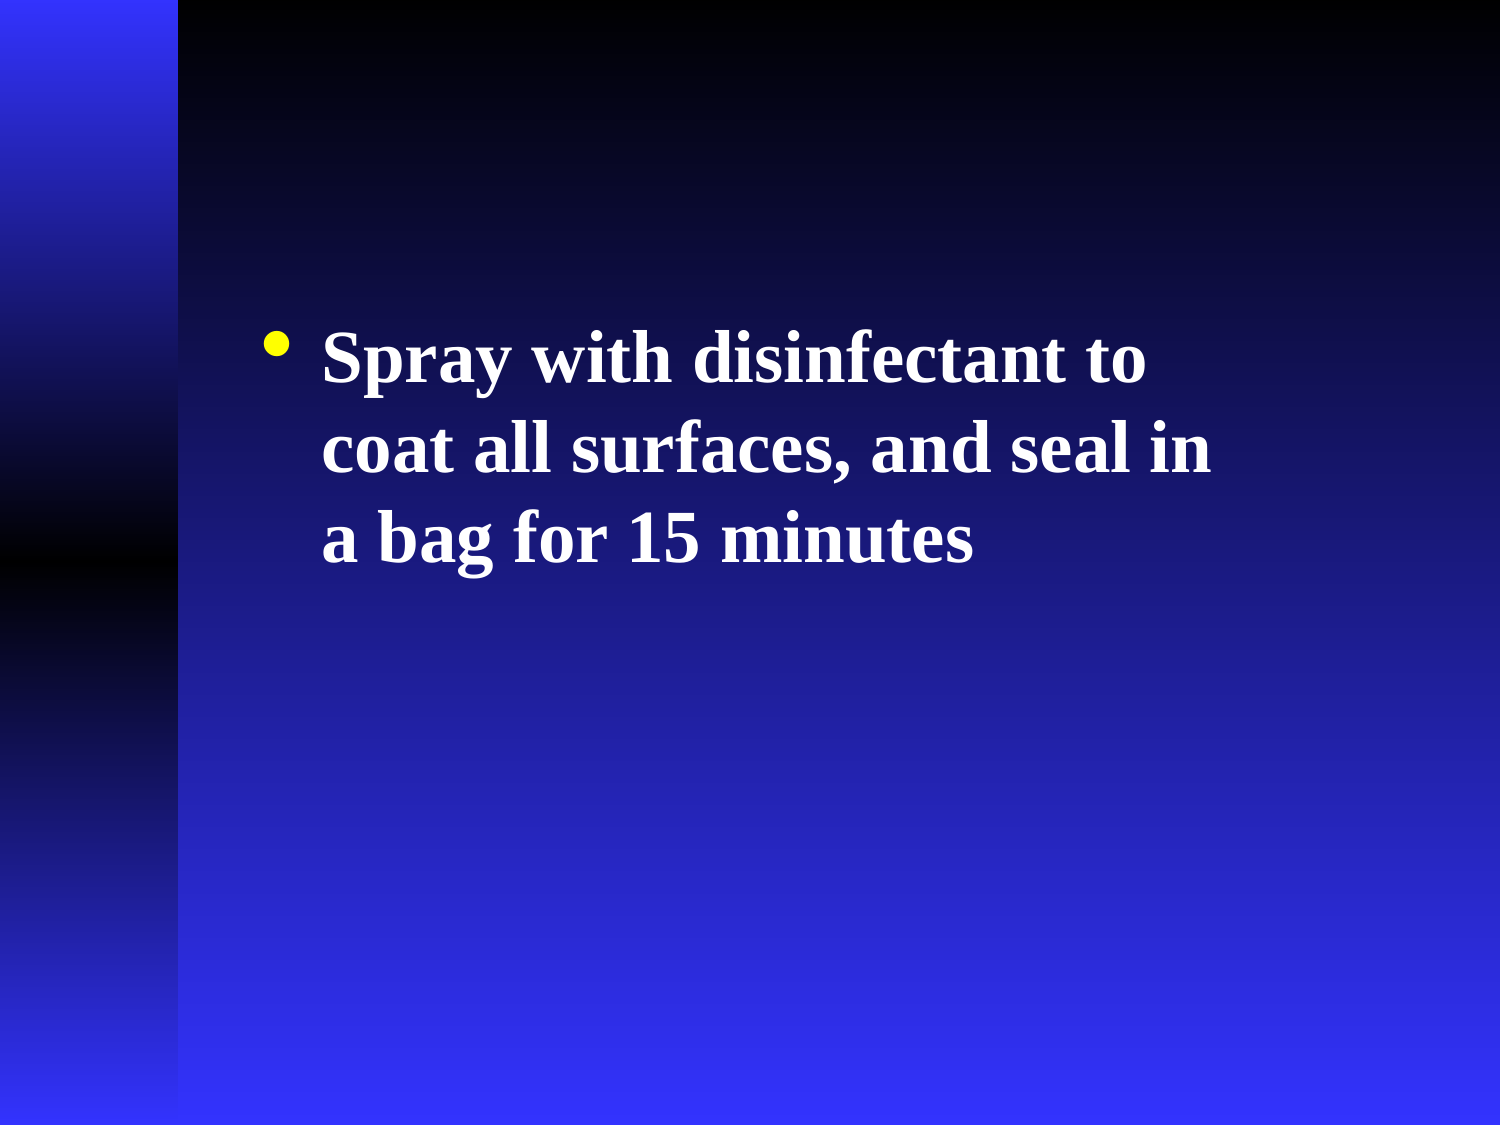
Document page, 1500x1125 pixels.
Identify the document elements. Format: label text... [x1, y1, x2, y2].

list Spray with disinfectant to coat all surfaces, and seal in a bag for 15 minutes [249, 299, 1234, 628]
